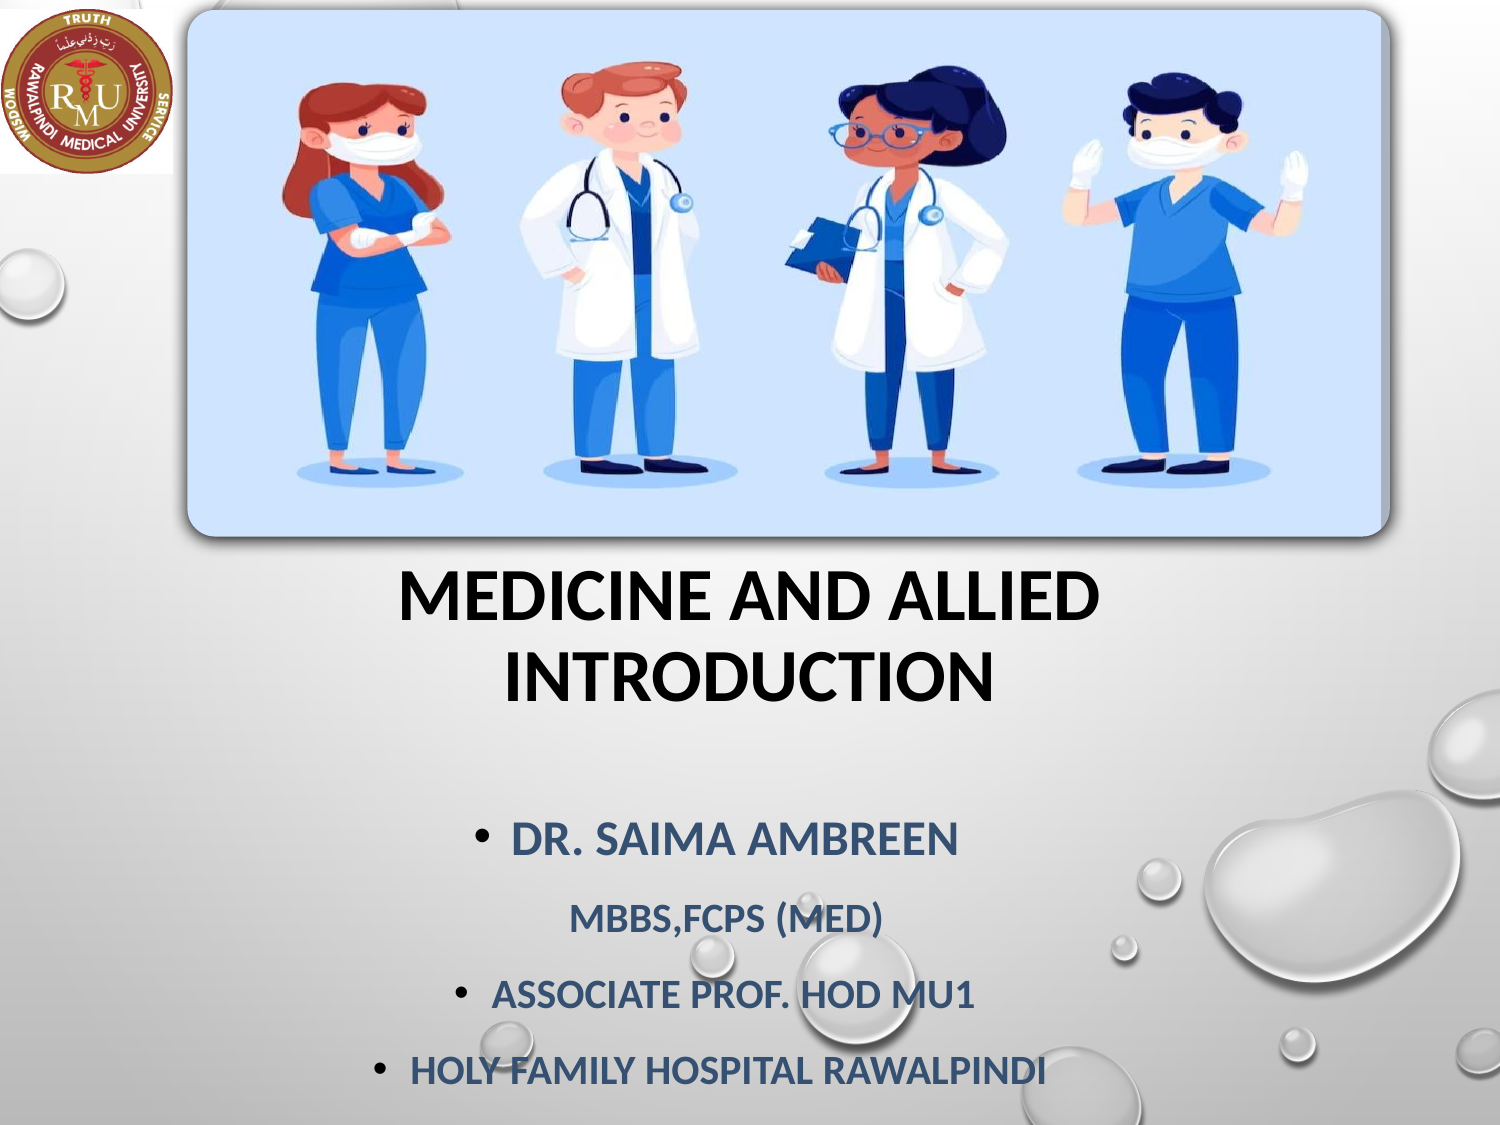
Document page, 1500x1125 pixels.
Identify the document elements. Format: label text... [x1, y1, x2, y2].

picture [0, 0, 1500, 1125]
subtitle Dr. SAIMA AMBREEN MBBS,FCPS (MED) ASSOCIATE PROF. HOD mu1 Holy family hospital Rawalpindi [320, 791, 1133, 1038]
title MEDICINE AND ALLIED INTRODUCTION [78, 592, 1422, 725]
